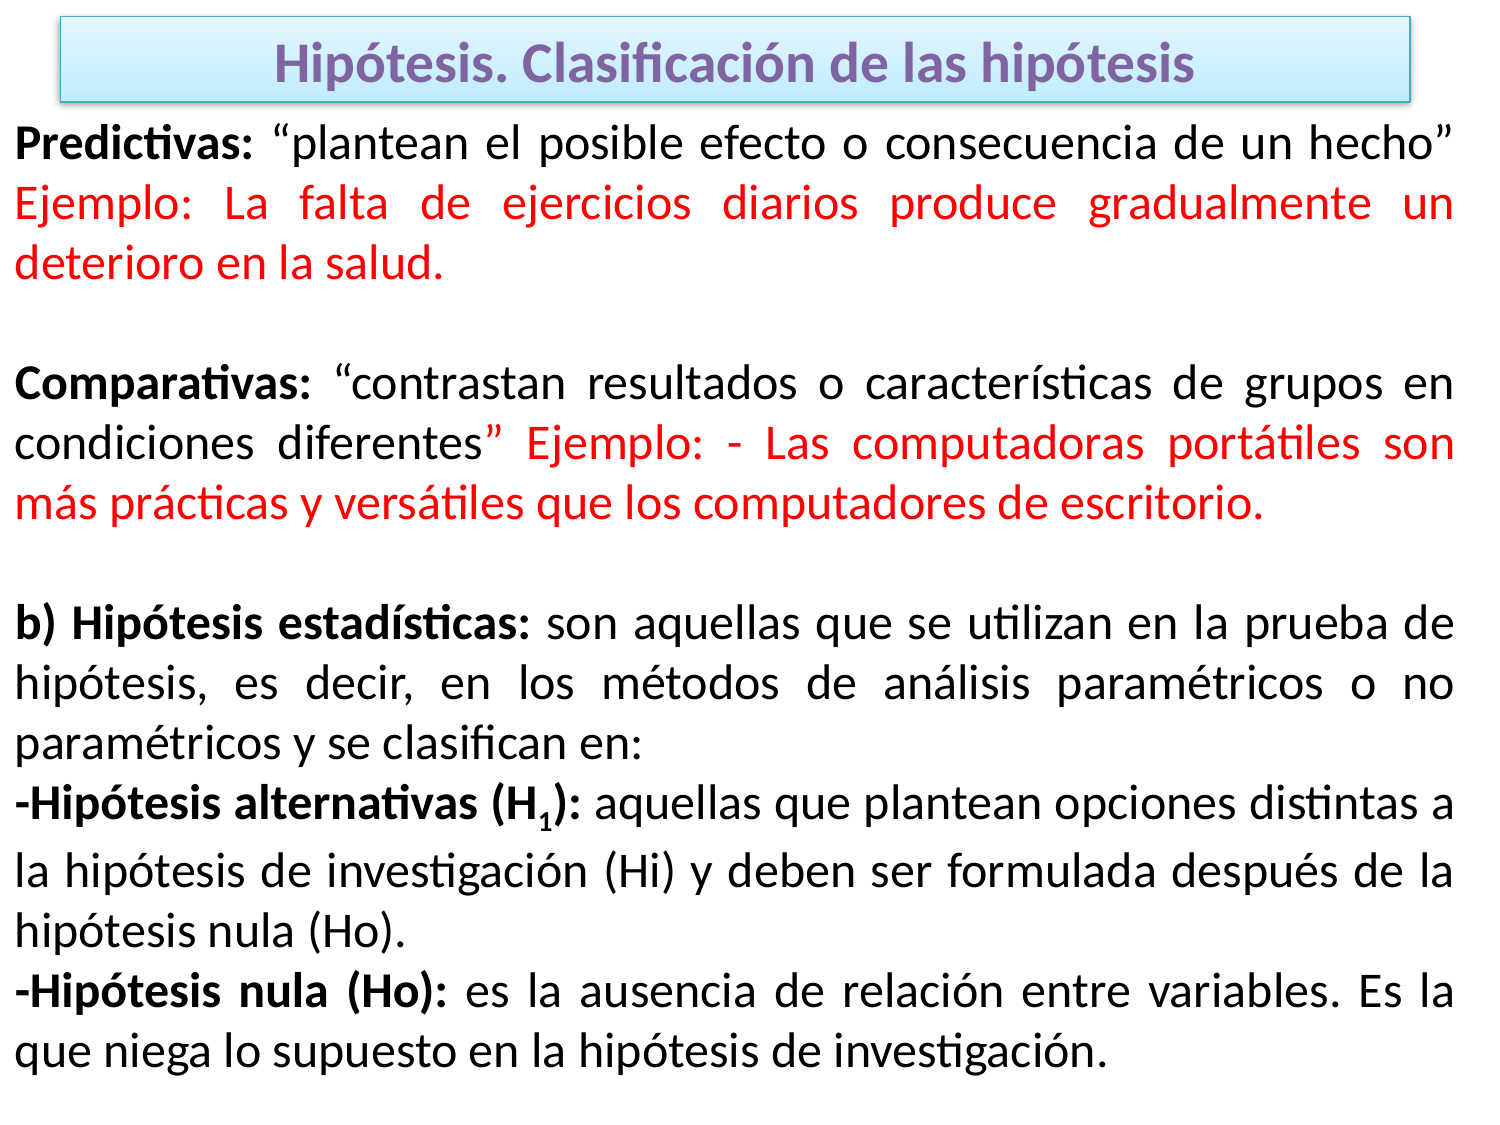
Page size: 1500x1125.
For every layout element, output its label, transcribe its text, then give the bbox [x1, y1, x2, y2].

title Hipótesis. Clasificación de las hipótesis [60, 16, 1411, 103]
text_box Predictivas: “plantean el posible efecto o consecuencia de un hecho” Ejemplo: La falta de ejercicios diarios produce gradualmente un deterioro en la salud. Comparativas: “contrastan resultados o características de grupos en condiciones diferentes” Ejemplo: - Las computadoras portátiles son más prácticas y versátiles que los computadores de escritorio. b) Hipótesis estadísticas: son aquellas que se utilizan en la prueba de hipótesis, es decir, en los métodos de análisis paramétricos o no paramétricos y se clasifican en: -Hipótesis alternativas (H1): aquellas que plantean opciones distintas a la hipótesis de investigación (Hi) y deben ser formulada después de la hipótesis nula (Ho). -Hipótesis nula (Ho): es la ausencia de relación entre variables. Es la que niega lo supuesto en la hipótesis de investigación. [0, 101, 1471, 1125]
